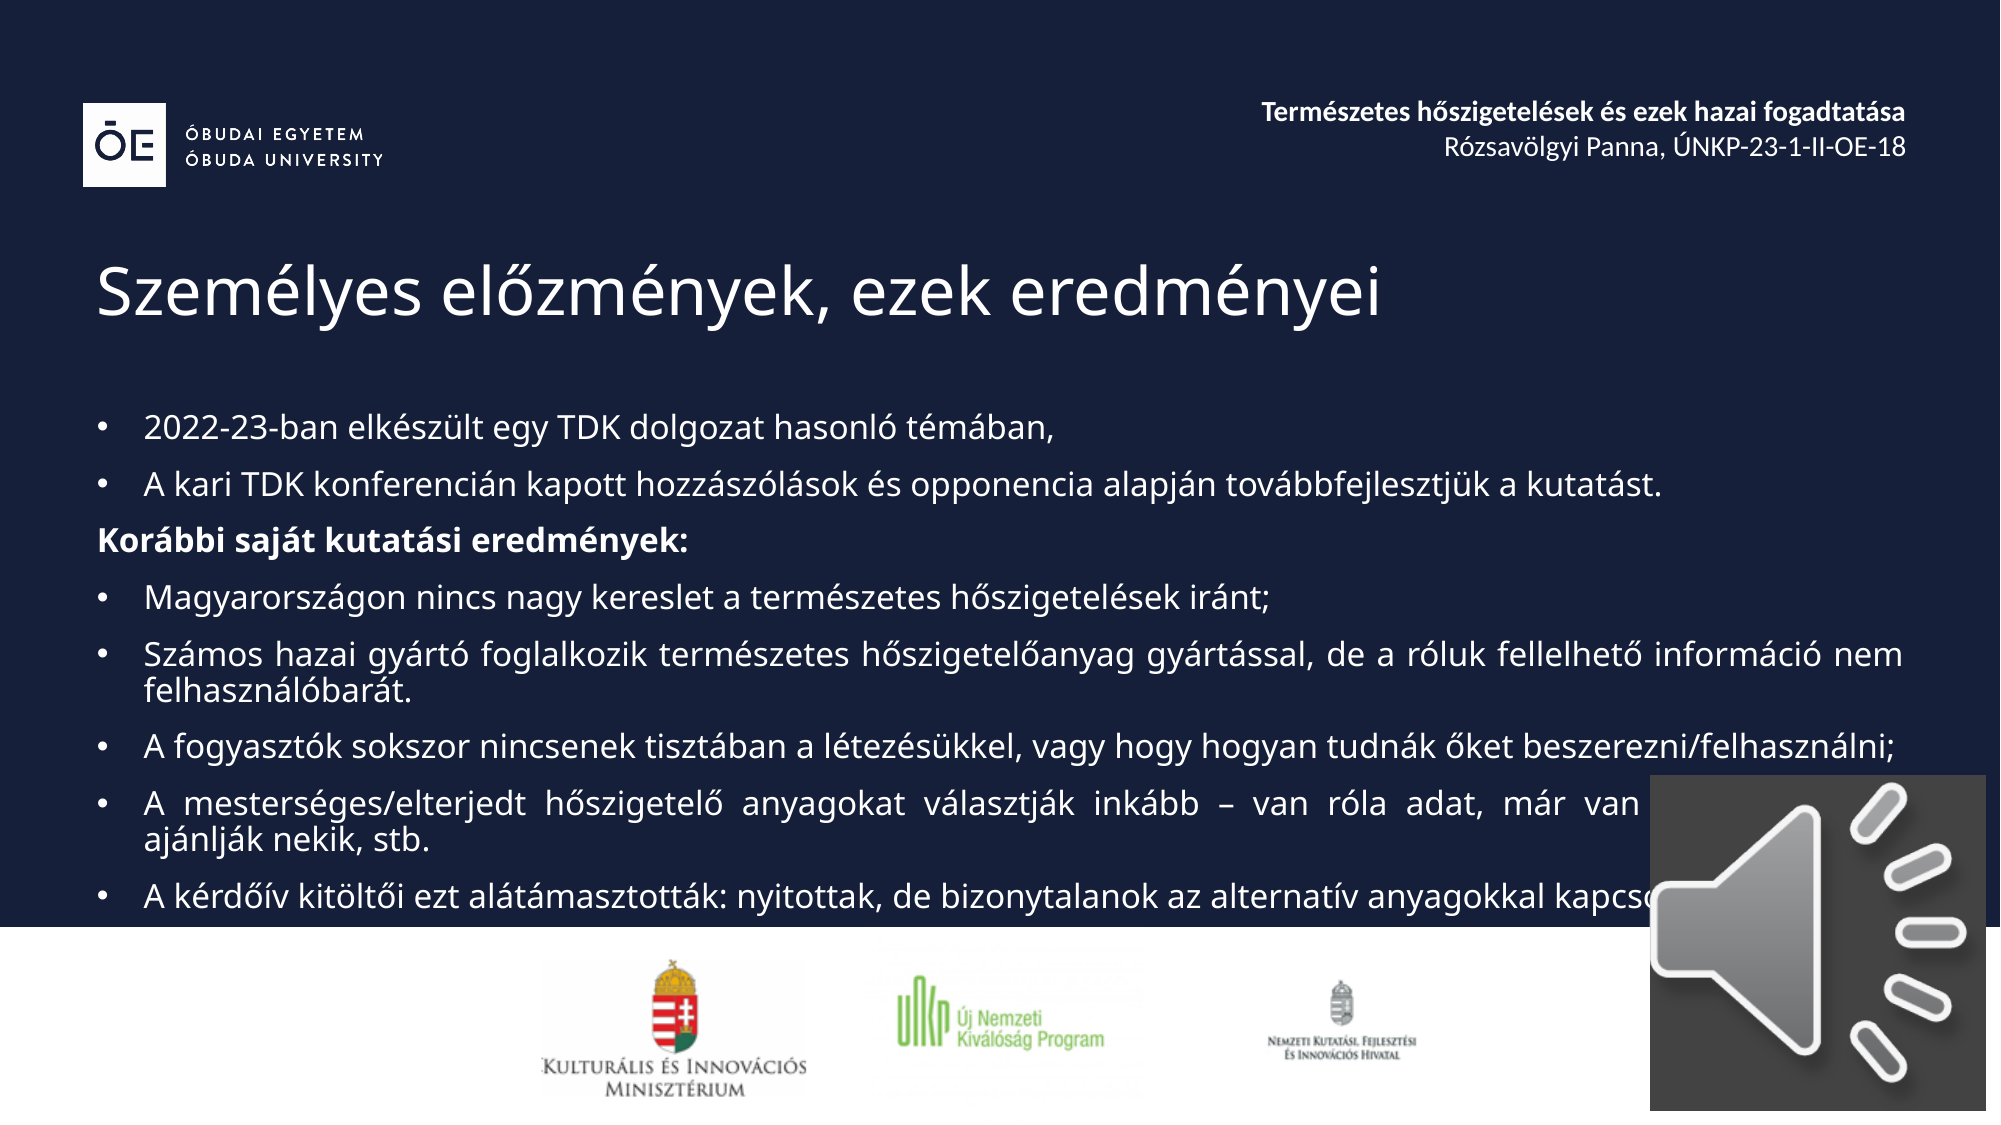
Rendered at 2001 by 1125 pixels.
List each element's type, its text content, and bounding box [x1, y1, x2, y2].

picture [0, 773, 2000, 1125]
text_box Természetes hőszigetelések és ezek hazai fogadtatása Rózsavölgyi Panna, ÚNKP-23-1-II-OE-18 [1201, 84, 1922, 170]
list 2022-23-ban elkészült egy TDK dolgozat hasonló témában, A kari TDK konferencián kapott hozzászólások és opponencia alapján továbbfejlesztjük a kutatást. Korábbi saját kutatási eredmények: Magyarországon nincs nagy kereslet a természetes hőszigetelések iránt; Számos hazai gyártó foglalkozik természetes hőszigetelőanyag gyártással, de a róluk fellelhető információ nem felhasználóbarát. A fogyasztók sokszor nincsenek tisztában a létezésükkel, vagy hogy hogyan tudnák őket beszerezni/felhasználni; A mesterséges/elterjedt hőszigetelő anyagokat választják inkább – van róla adat, már van tapasztalat, ezt ajánlják nekik, stb. A kérdőív kitöltői ezt alátámasztották: nyitottak, de bizonytalanok az alternatív anyagokkal kapcsolatban. [82, 403, 1922, 927]
title Személyes előzmények, ezek eredményei [81, 210, 1922, 377]
